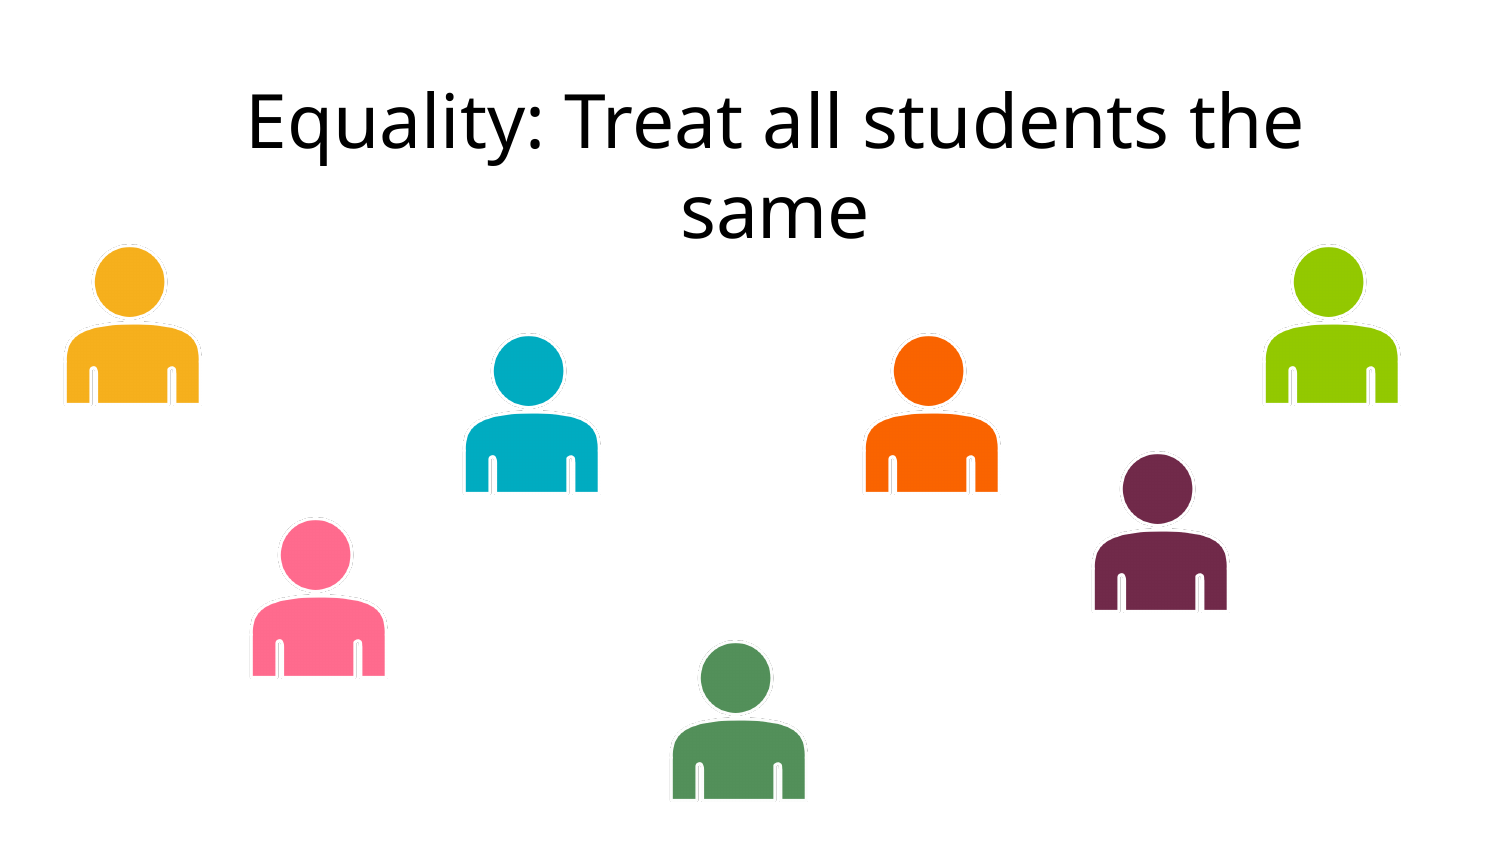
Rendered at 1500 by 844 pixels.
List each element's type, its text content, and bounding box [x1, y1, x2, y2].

picture [44, 235, 216, 407]
picture [649, 631, 822, 803]
picture [843, 324, 1015, 496]
picture [443, 324, 616, 496]
picture [1071, 442, 1244, 614]
text_box Equality: Treat all students the same [189, 58, 1362, 219]
picture [230, 507, 403, 680]
picture [1242, 235, 1415, 407]
